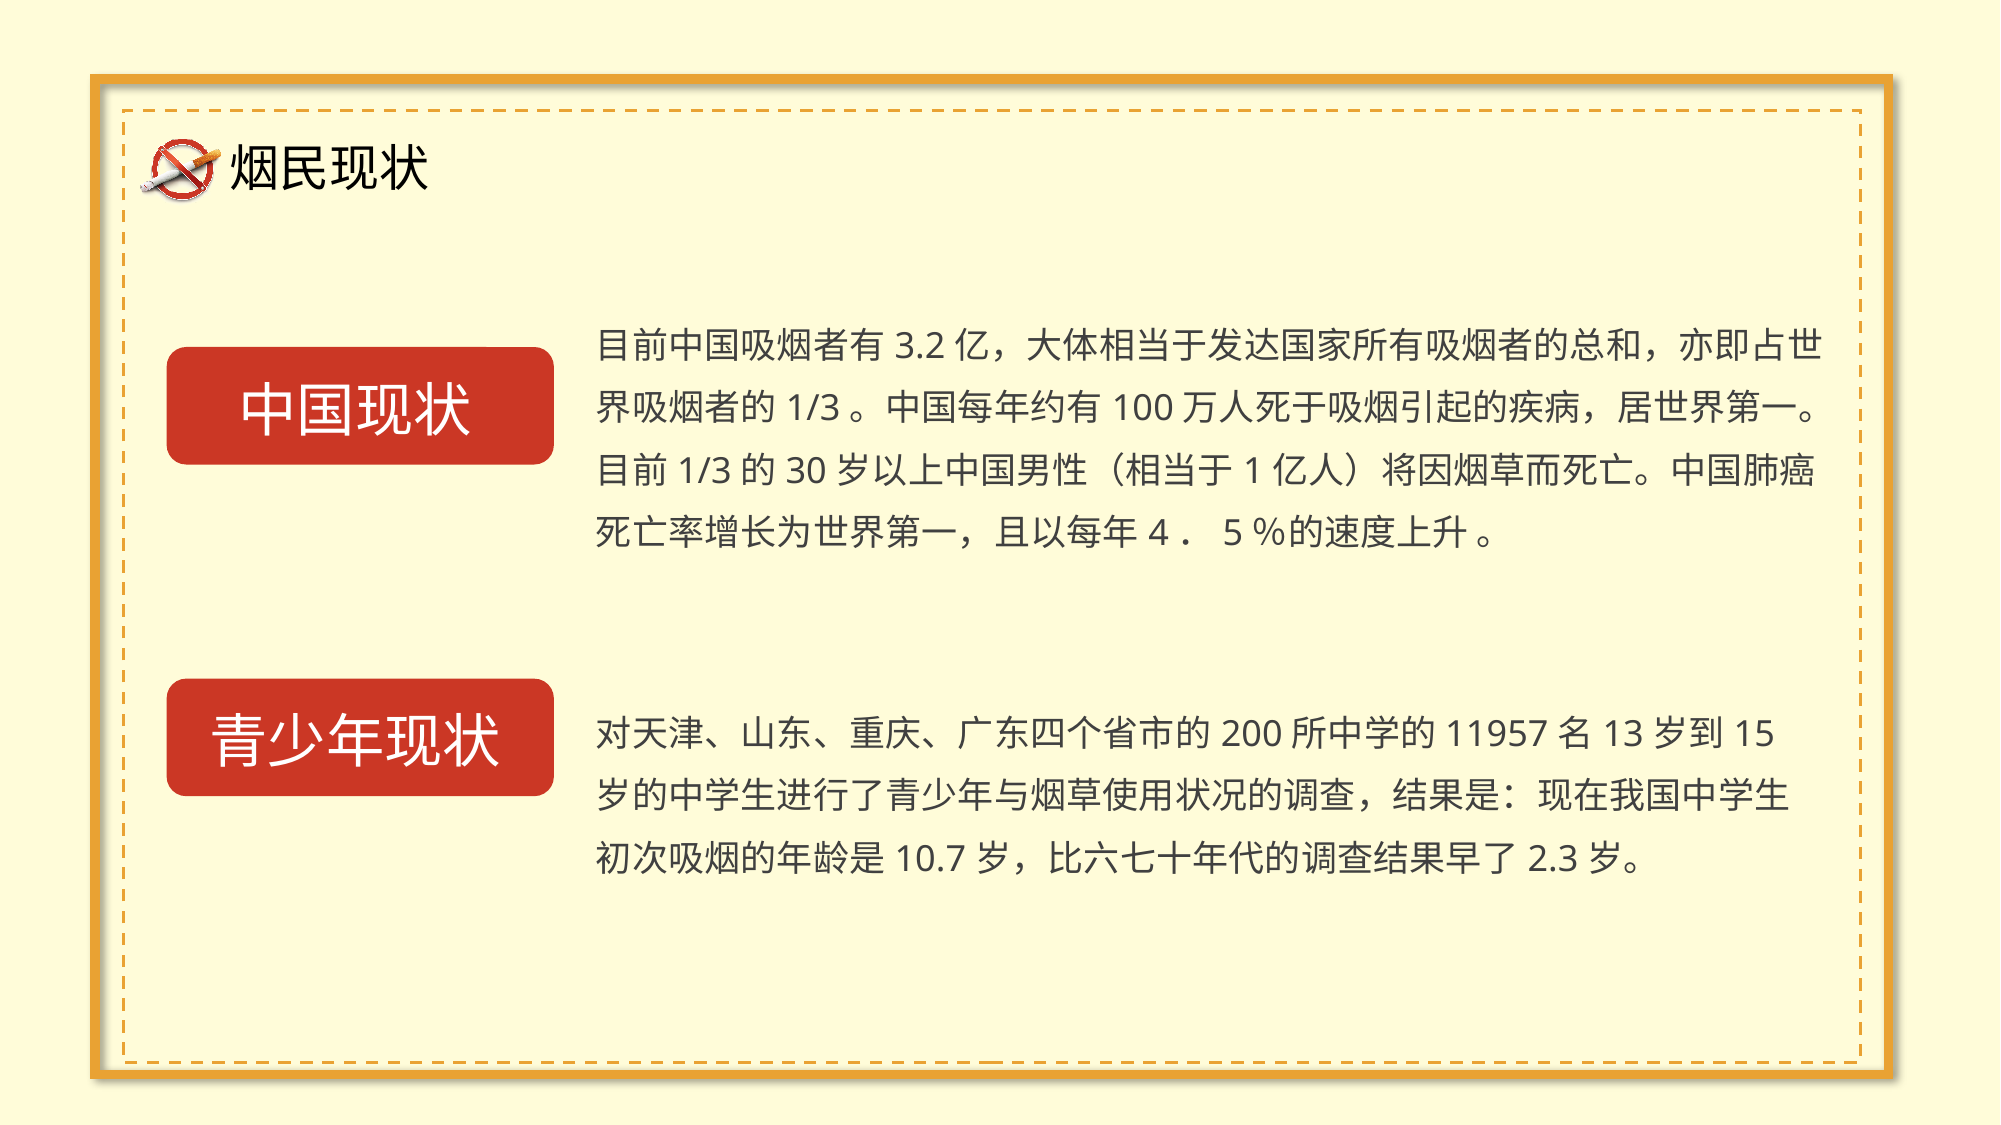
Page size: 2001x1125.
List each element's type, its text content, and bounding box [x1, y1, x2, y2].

text_box 目前中国吸烟者有3.2亿，大体相当于发达国家所有吸烟者的总和，亦即占世界吸烟者的1/3。中国每年约有100万人死于吸烟引起的疾病，居世界第一。目前1/3的30岁以上中国男性（相当于1亿人）将因烟草而死亡。中国肺癌死亡率增长为世界第一，且以每年4．5％的速度上升 。 [581, 295, 1854, 561]
picture [128, 129, 229, 213]
text_box [165, 677, 555, 798]
text_box [165, 345, 555, 466]
text_box 对天津、山东、重庆、广东四个省市的200所中学的11957名13岁到15岁的中学生进行了青少年与烟草使用状况的调查，结果是：现在我国中学生初次吸烟的年龄是10.7岁，比六七十年代的调查结果早了2.3岁。 [581, 683, 1824, 886]
text_box 中国现状 [173, 365, 537, 451]
text_box 青少年现状 [173, 697, 537, 782]
